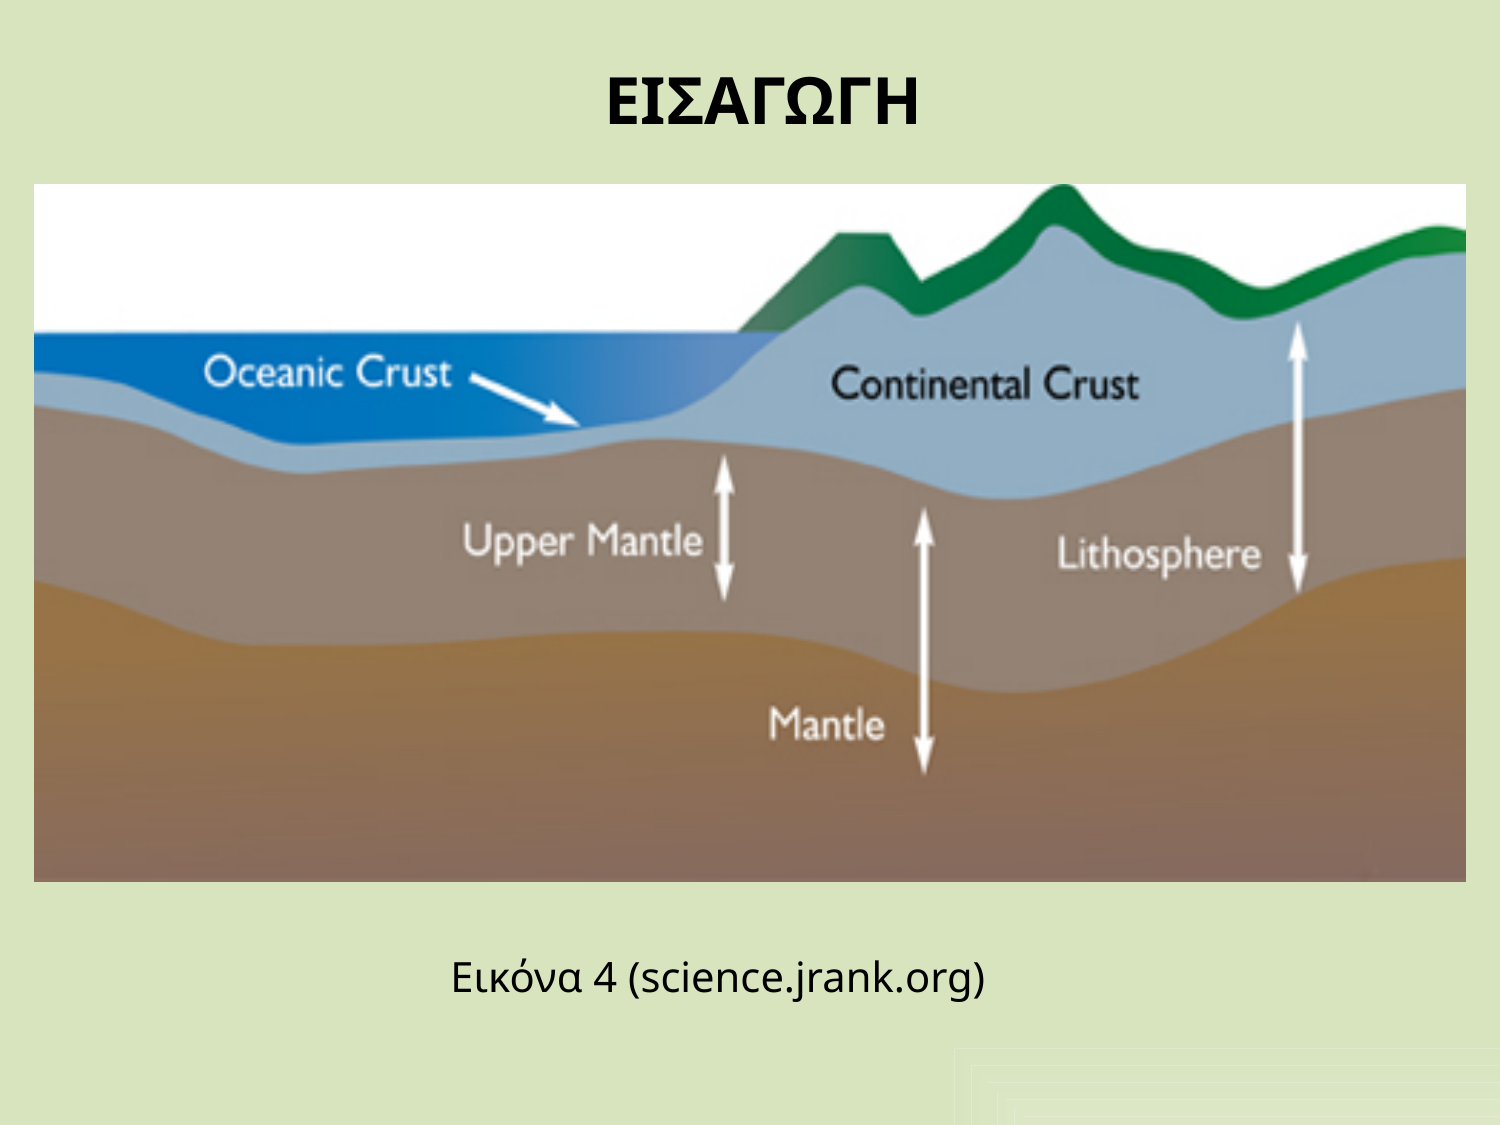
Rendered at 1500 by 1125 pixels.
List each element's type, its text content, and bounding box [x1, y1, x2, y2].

title ΕΙΣΑΓΩΓΗ [296, 66, 1231, 161]
text_box Εικόνα 4 (science.jrank.org) [435, 943, 1001, 1008]
picture [34, 184, 1466, 882]
